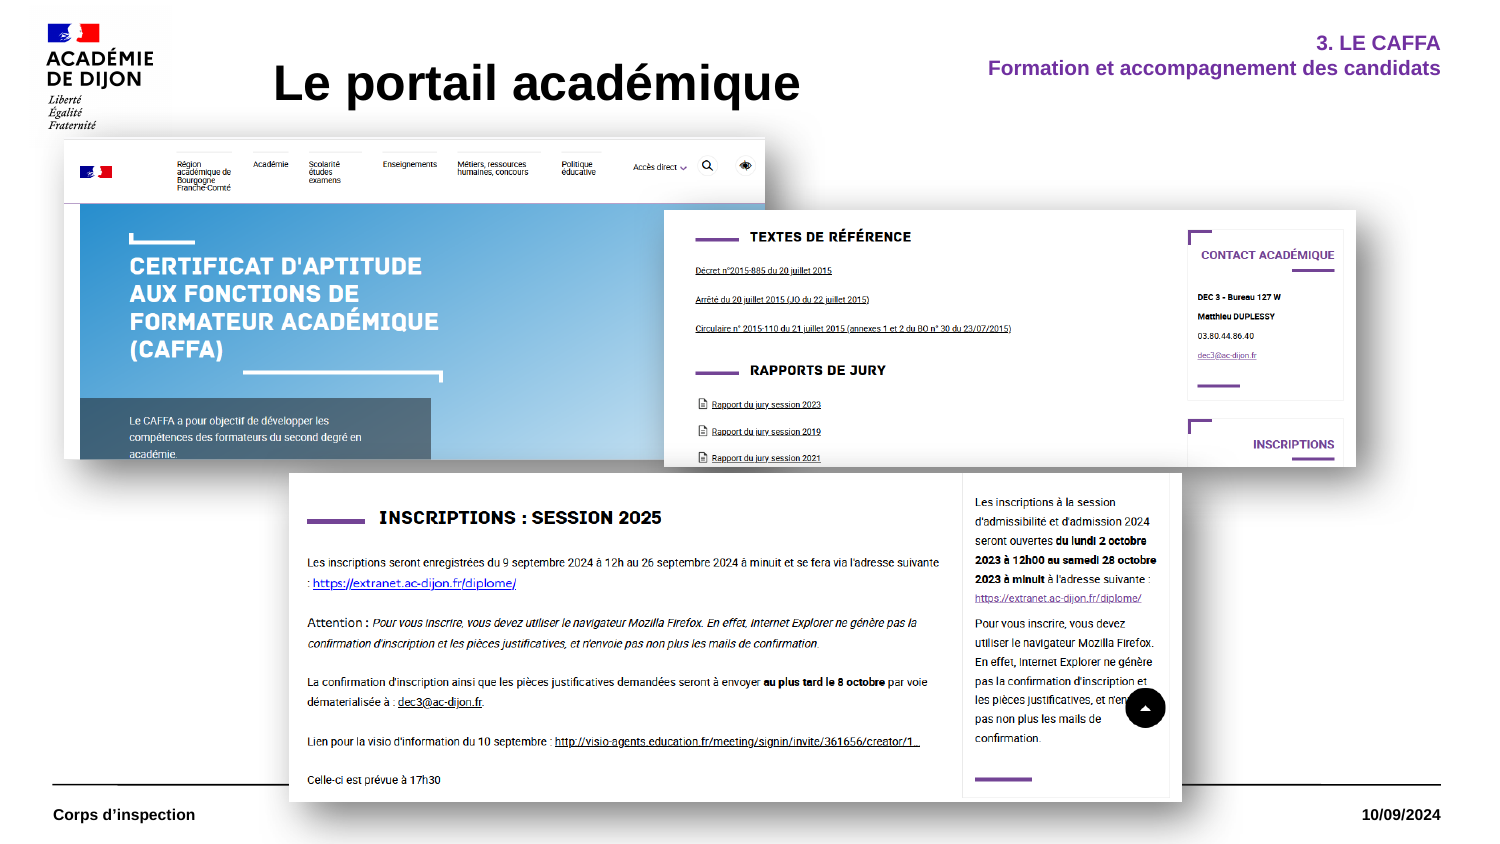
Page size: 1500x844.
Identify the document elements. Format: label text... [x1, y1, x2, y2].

footer Corps d’inspection [53, 784, 303, 844]
picture [29, 5, 1356, 467]
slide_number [1249, 784, 1441, 844]
list 3. LE CAFFA Formation et accompagnement des candidats [543, 29, 1441, 89]
title Le portail académique [266, 57, 821, 120]
picture [288, 473, 1182, 803]
